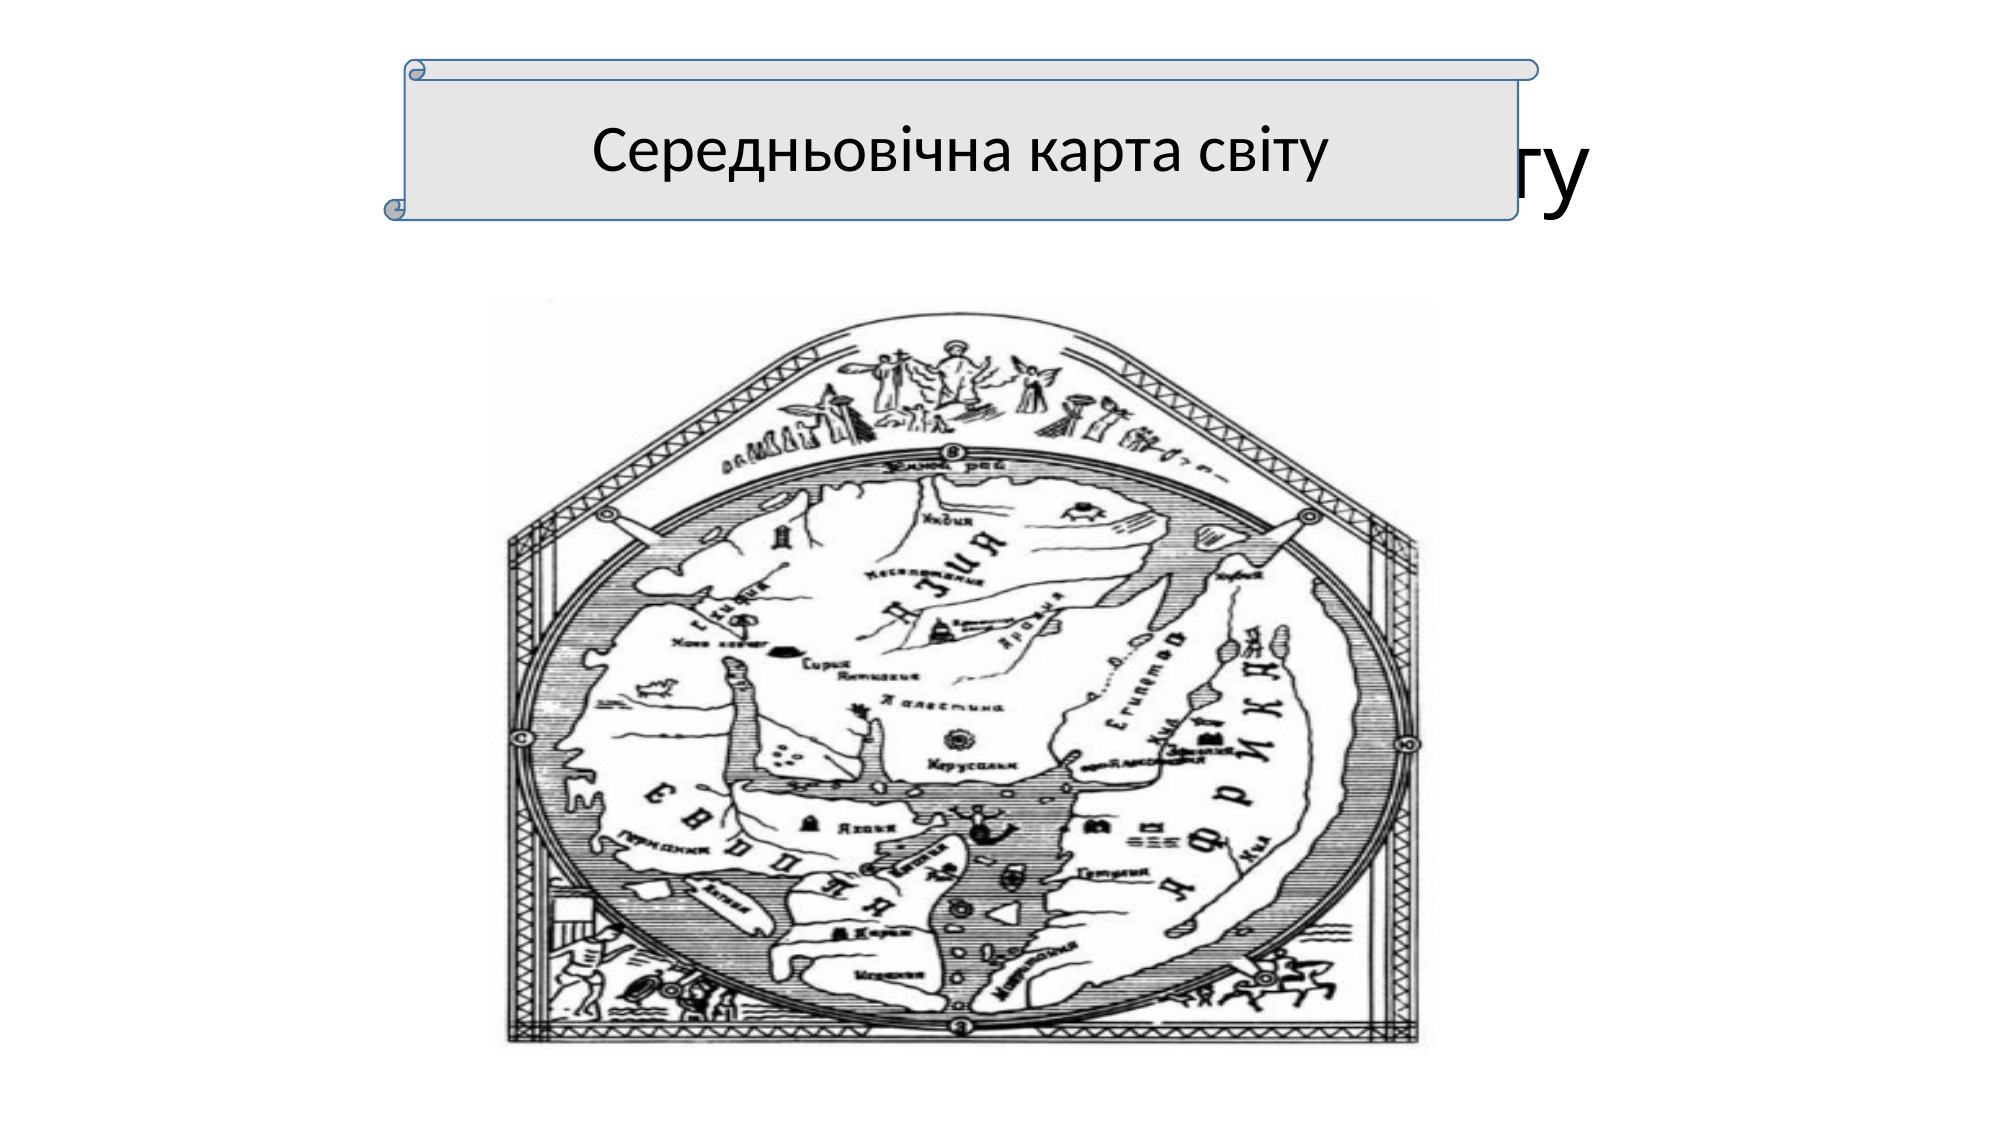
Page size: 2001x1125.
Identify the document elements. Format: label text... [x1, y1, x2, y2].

text_box Середньовічна карта світу [383, 58, 1540, 222]
title Середньовічна карта світу [384, 59, 1863, 278]
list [487, 299, 1435, 1050]
